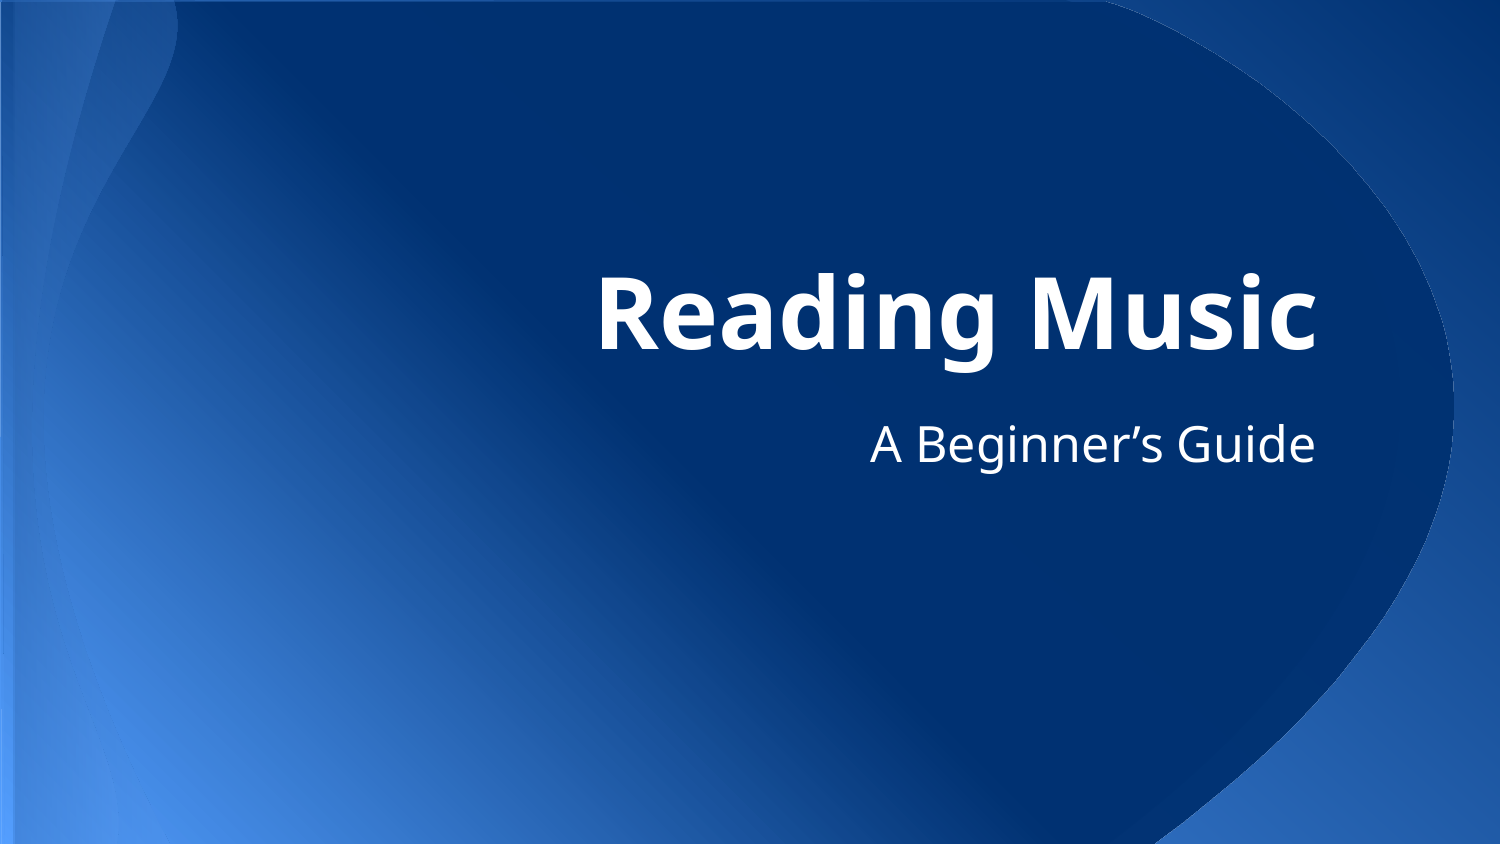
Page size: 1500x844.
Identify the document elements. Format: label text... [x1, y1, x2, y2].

title Reading Music [177, 203, 1335, 385]
subtitle A Beginner’s Guide [177, 397, 1332, 512]
